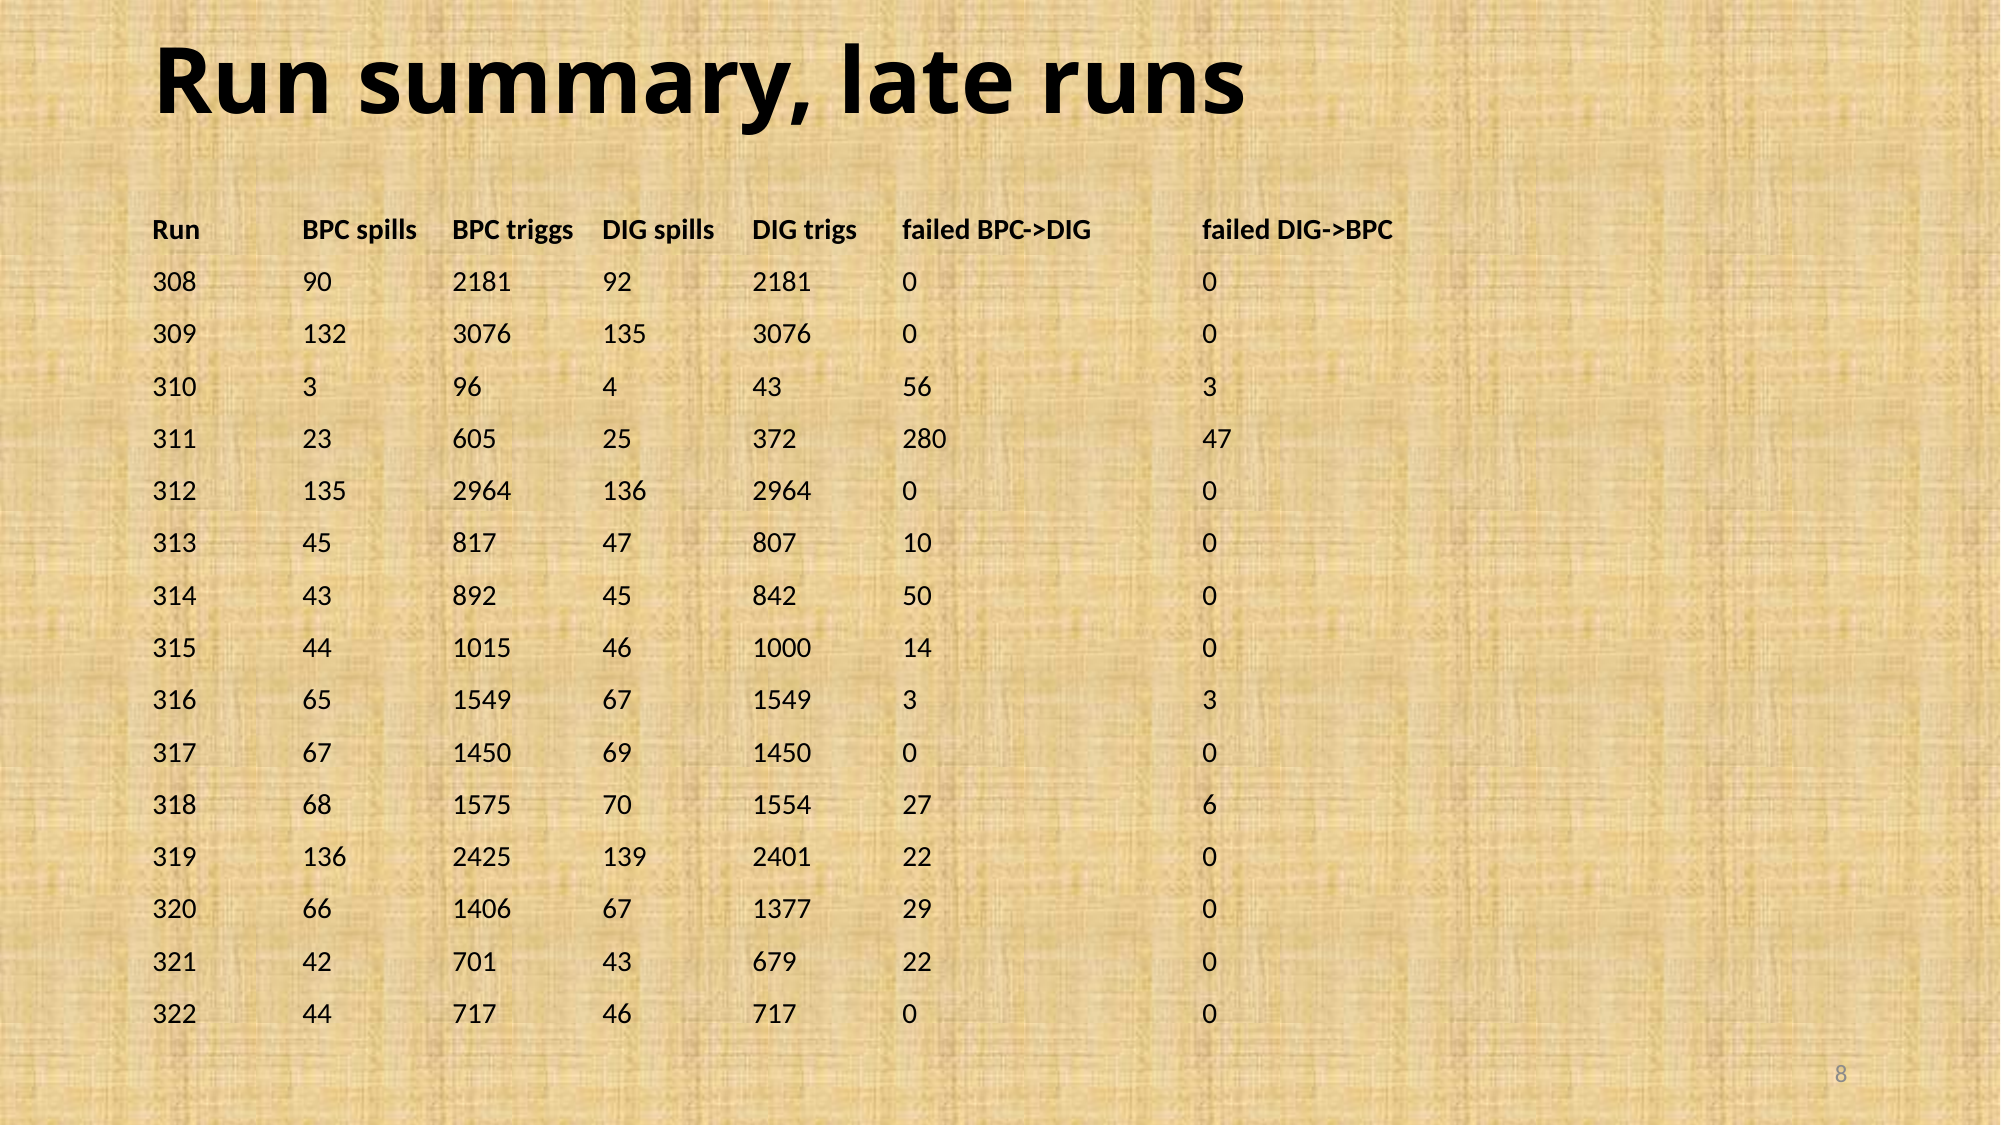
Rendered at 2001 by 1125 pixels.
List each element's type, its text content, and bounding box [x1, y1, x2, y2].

title Run summary, late runs [137, 24, 1863, 144]
slide_number 8 [1412, 1042, 1863, 1103]
picture [0, 0, 2001, 1125]
list Run BPC spills BPC triggs DIG spills DIG trigs failed BPC->DIG failed DIG->BPC 308 90 2181 92 2181 0 0 309 132 3076 135 3076 0 0 310 3 96 4 43 56 3 311 23 605 25 372 280 47 312 135 2964 136 2964 0 0 313 45 817 47 807 10 0 314 43 892 45 842 50 0 315 44 1015 46 1000 14 0 316 65 1549 67 1549 3 3 317 67 1450 69 1450 0 0 318 68 1575 70 1554 27 6 319 136 2425 139 2401 22 0 320 66 1406 67 1377 29 0 321 42 701 43 679 22 0 322 44 717 46 717 0 0 [137, 206, 1863, 1055]
